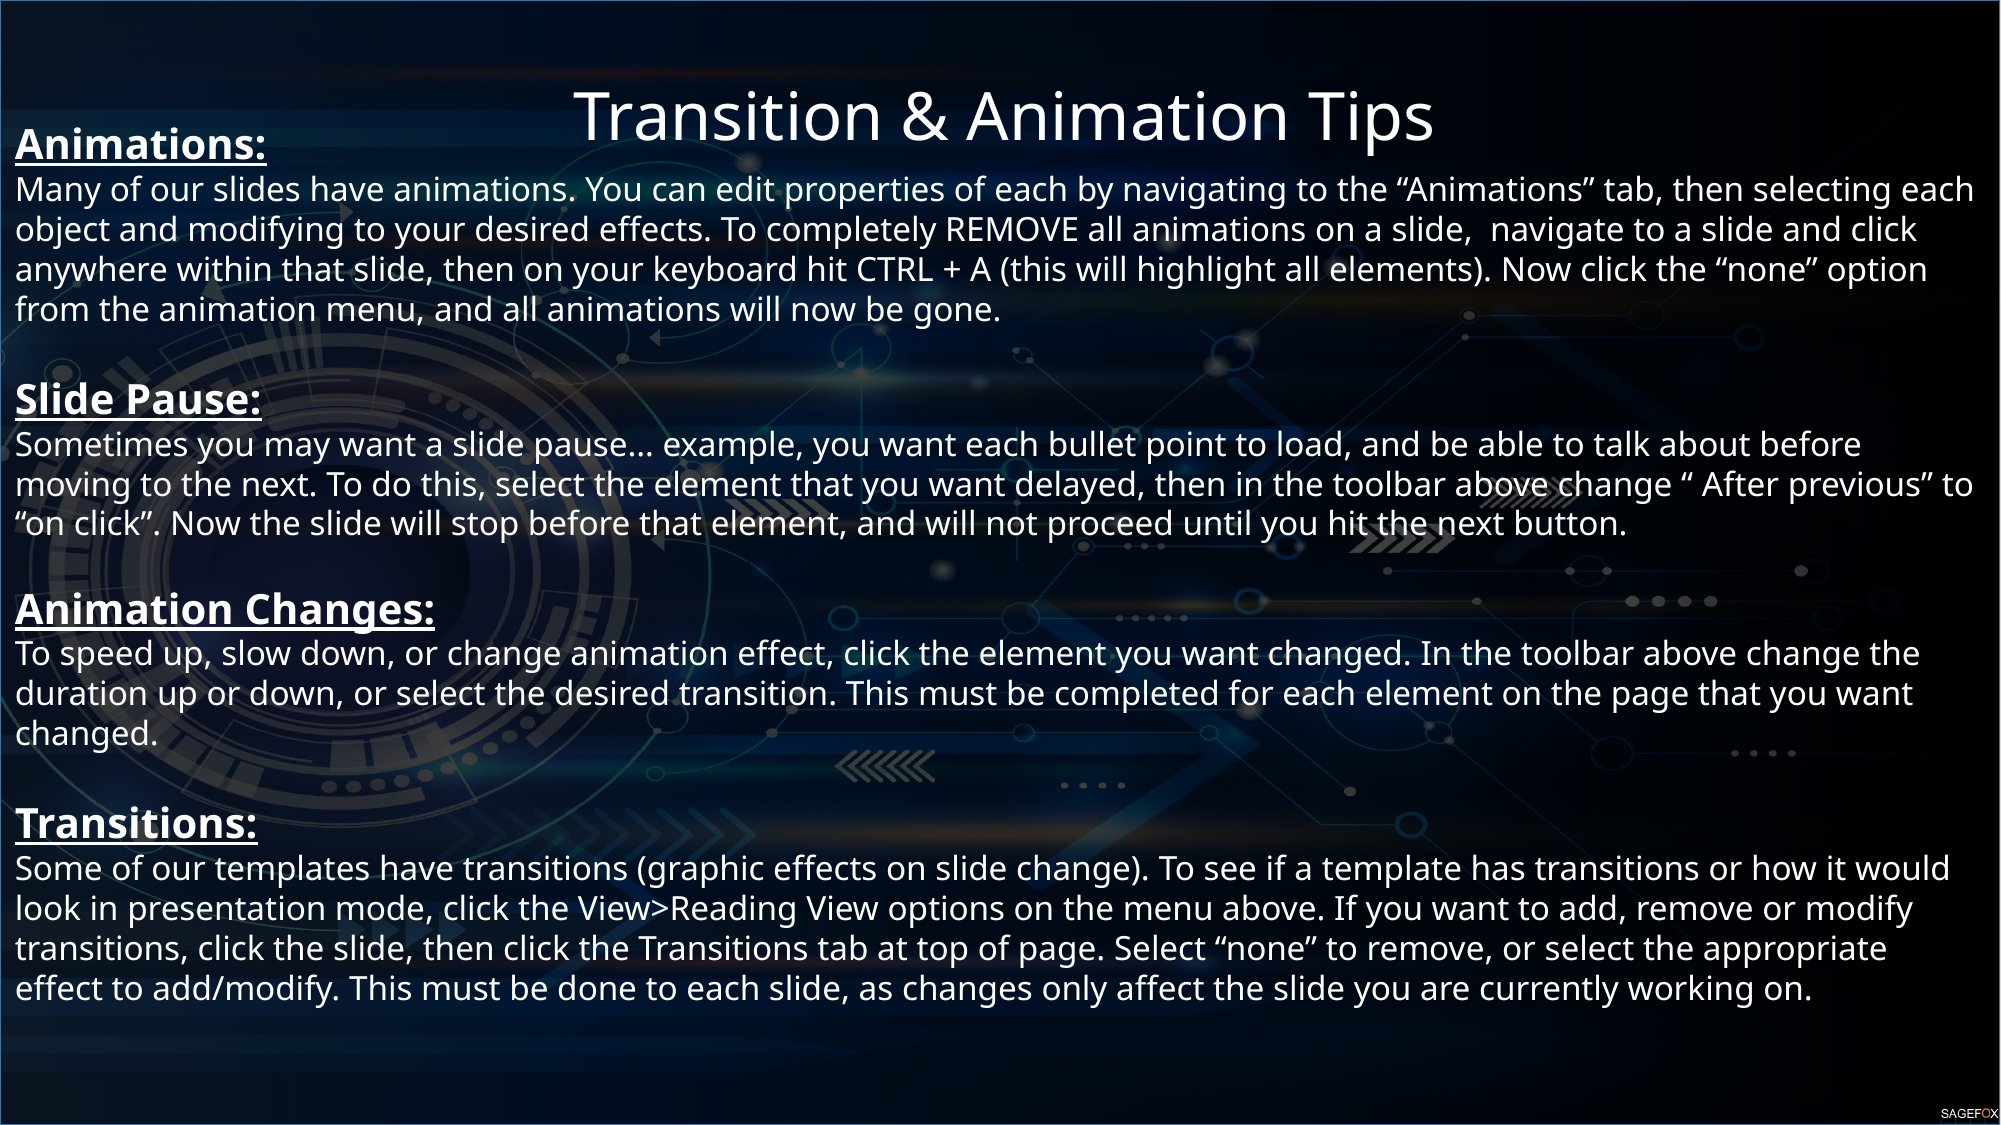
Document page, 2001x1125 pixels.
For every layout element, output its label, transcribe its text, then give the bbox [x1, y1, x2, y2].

title Transition & Animation Tips [477, 59, 1532, 177]
text_box Animations: Many of our slides have animations. You can edit properties of each by navigating to the “Animations” tab, then selecting each object and modifying to your desired effects. To completely REMOVE all animations on a slide, navigate to a slide and click anywhere within that slide, then on your keyboard hit CTRL + A (this will highlight all elements). Now click the “none” option from the animation menu, and all animations will now be gone. Slide Pause: Sometimes you may want a slide pause… example, you want each bullet point to load, and be able to talk about before moving to the next. To do this, select the element that you want delayed, then in the toolbar above change “ After previous” to “on click”. Now the slide will stop before that element, and will not proceed until you hit the next button. Animation Changes: To speed up, slow down, or change animation effect, click the element you want changed. In the toolbar above change the duration up or down, or select the desired transition. This must be completed for each element on the page that you want changed. Transitions: Some of our templates have transitions (graphic effects on slide change). To see if a template has transitions or how it would look in presentation mode, click the View>Reading View options on the menu above. If you want to add, remove or modify transitions, click the slide, then click the Transitions tab at top of page. Select “none” to remove, or select the appropriate effect to add/modify. This must be done to each slide, as changes only affect the slide you are currently working on. [0, 0, 2000, 1125]
